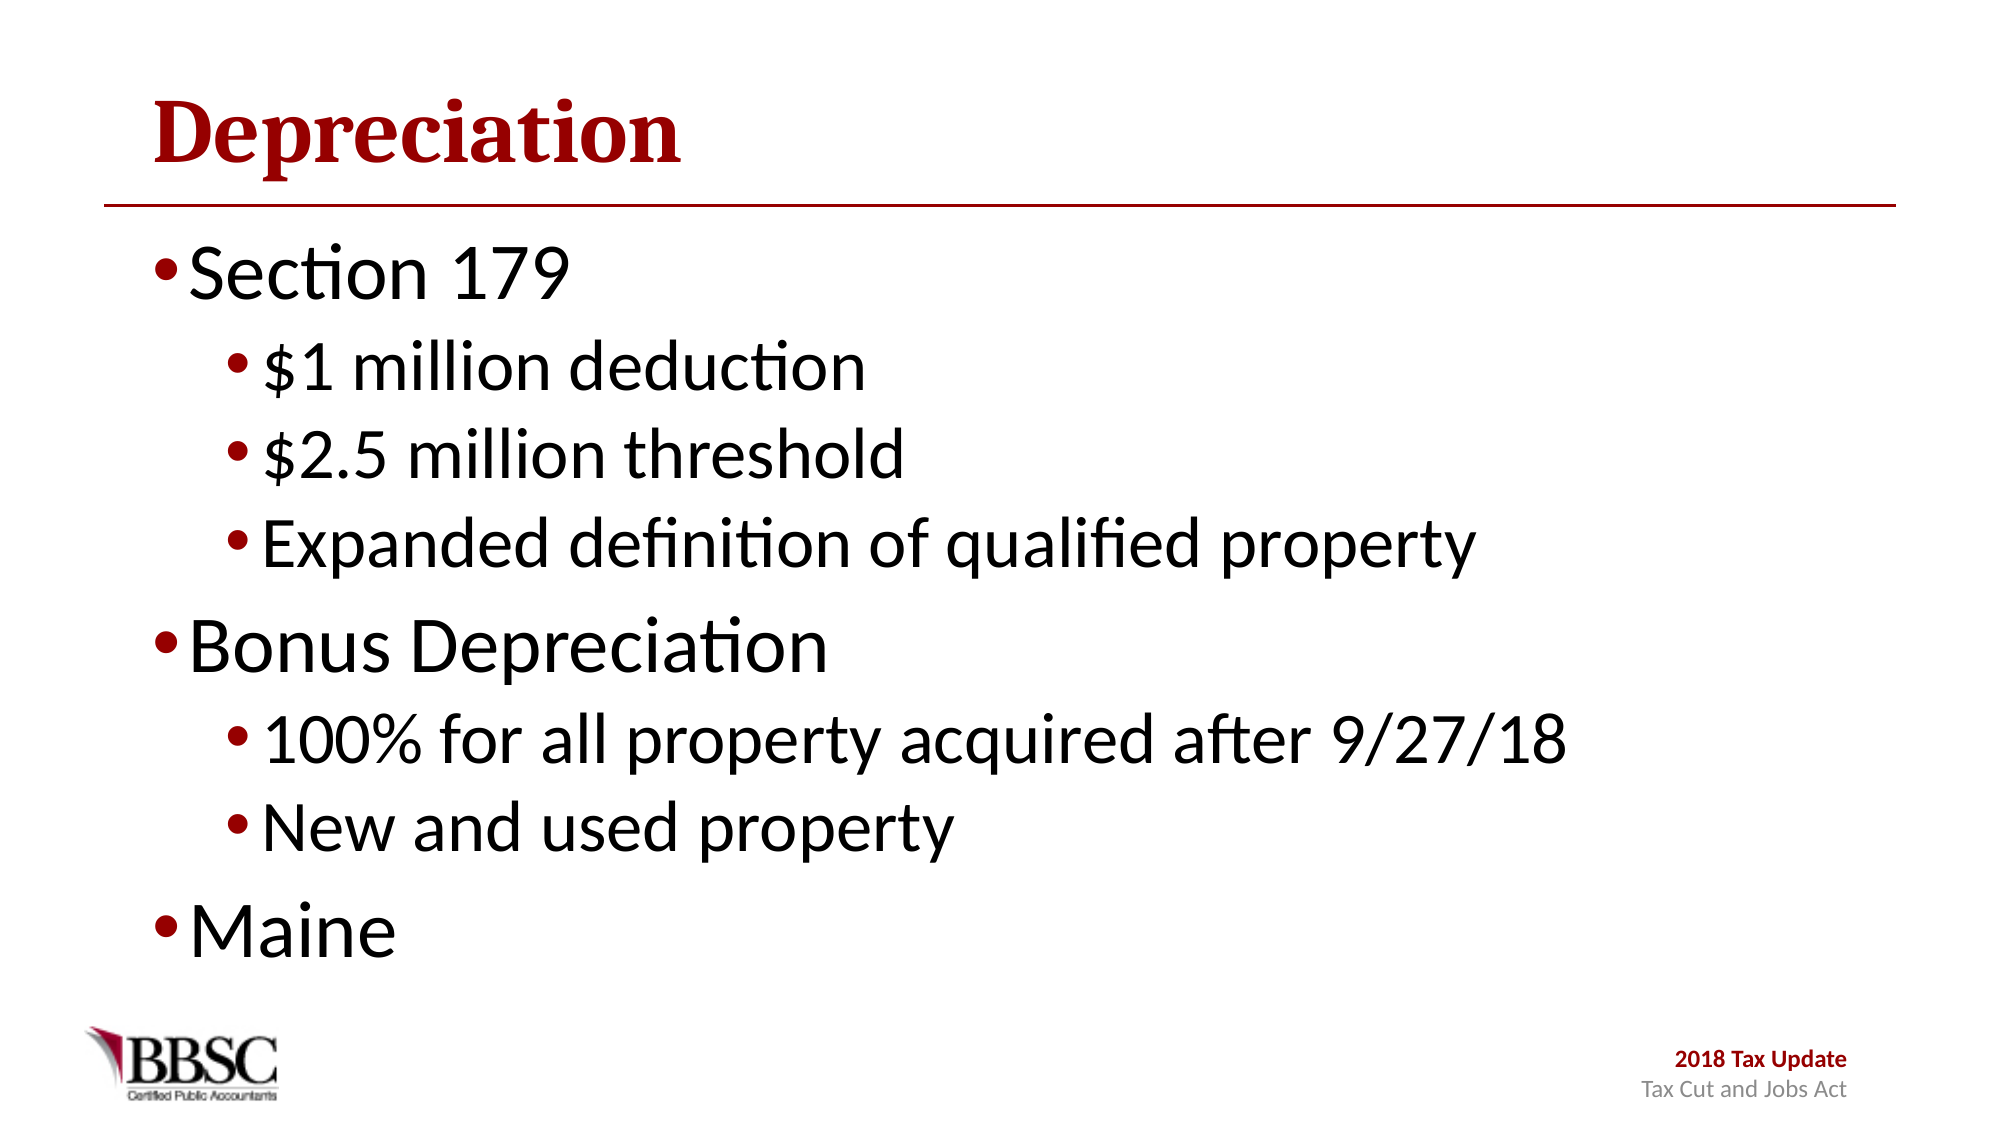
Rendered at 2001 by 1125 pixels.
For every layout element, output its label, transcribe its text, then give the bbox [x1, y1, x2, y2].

list Section 179 $1 million deduction $2.5 million threshold Expanded definition of qualified property Bonus Depreciation 100% for all property acquired after 9/27/18 New and used property Maine [137, 222, 1863, 989]
footer 2018 Tax Update Tax Cut and Jobs Act [1187, 1042, 1863, 1103]
picture [84, 1025, 279, 1103]
title Depreciation [137, 59, 1863, 205]
